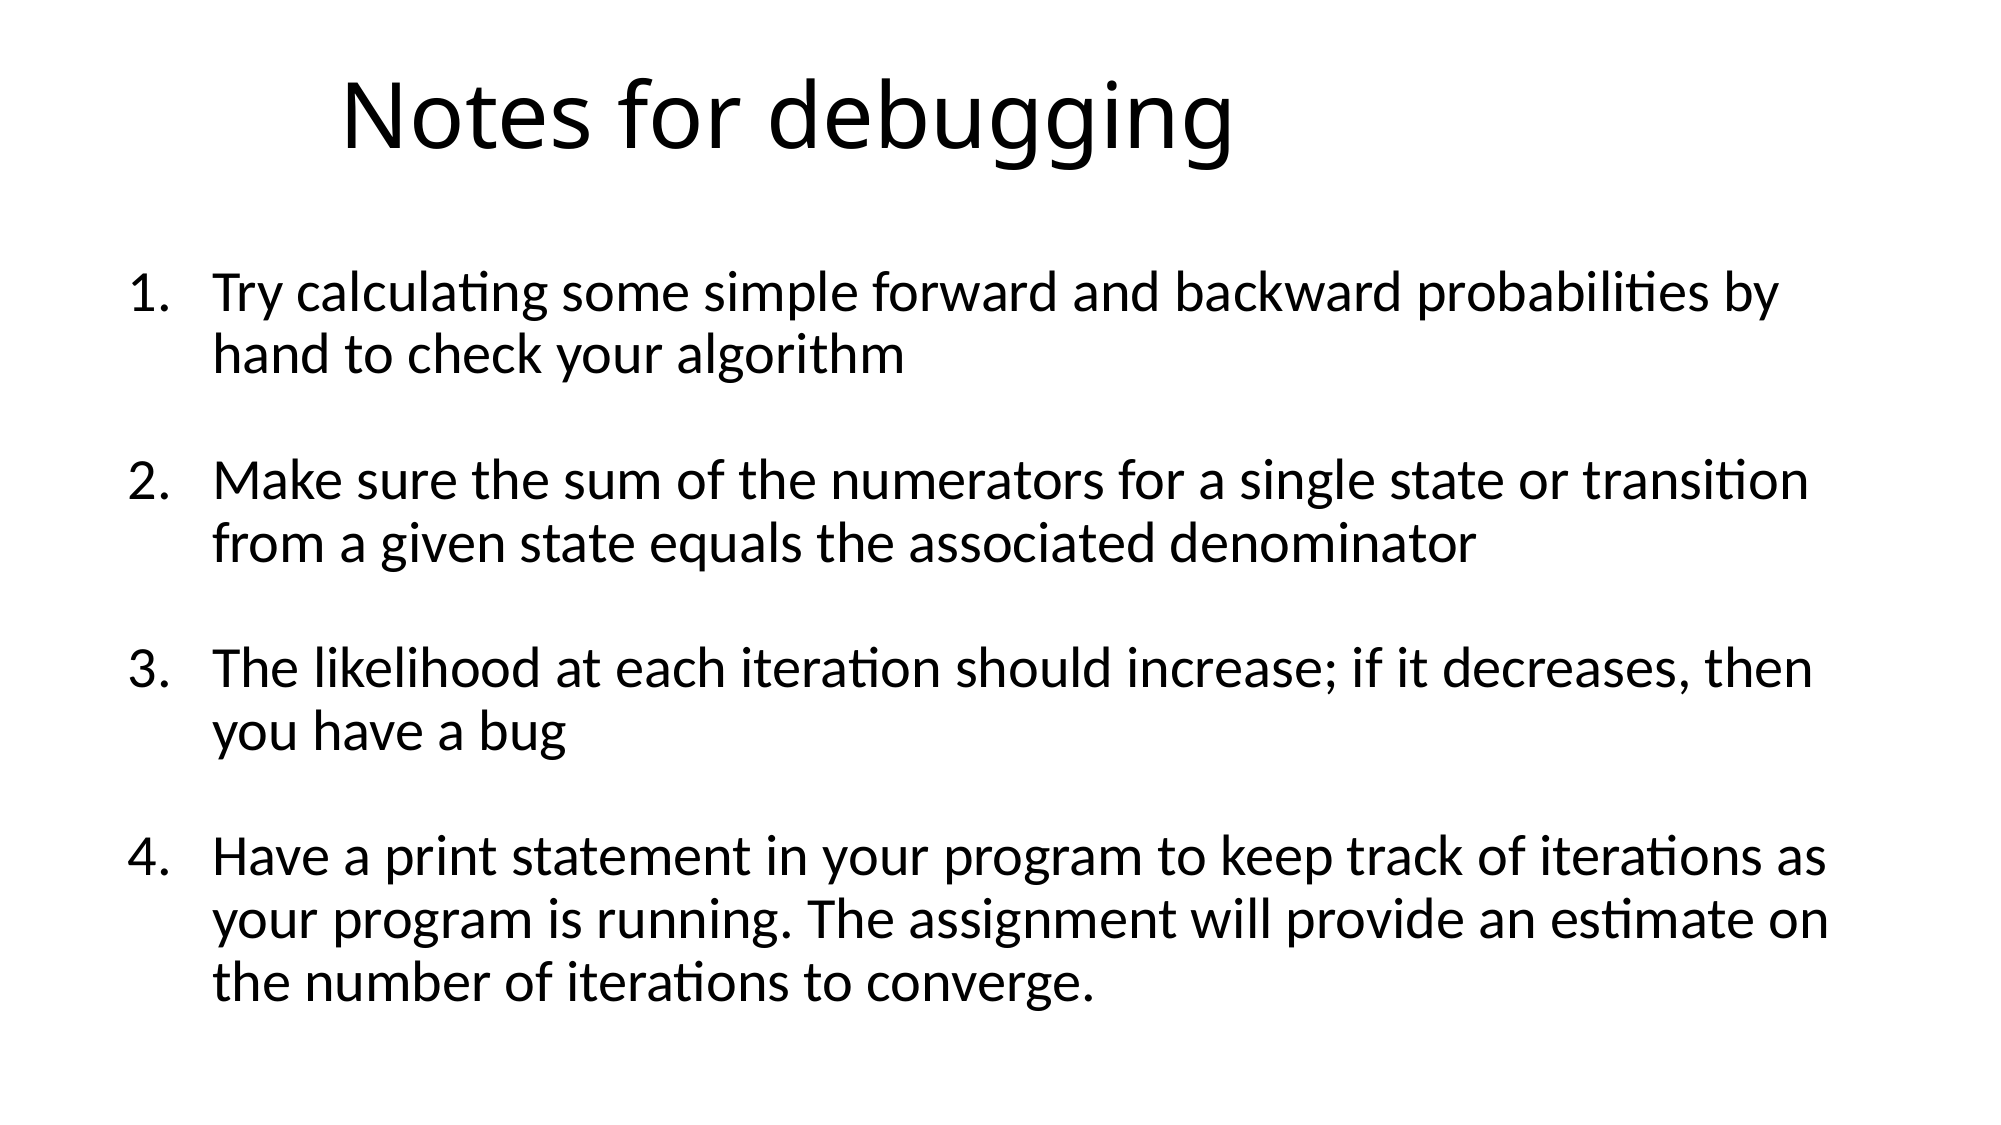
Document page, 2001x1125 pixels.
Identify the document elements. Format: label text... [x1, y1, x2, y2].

list Try calculating some simple forward and backward probabilities by hand to check your algorithm Make sure the sum of the numerators for a single state or transition from a given state equals the associated denominator The likelihood at each iteration should increase; if it decreases, then you have a bug Have a print statement in your program to keep track of iterations as your program is running. The assignment will provide an estimate on the number of iterations to converge. [112, 253, 1888, 1104]
title Notes for debugging [324, 24, 1675, 213]
